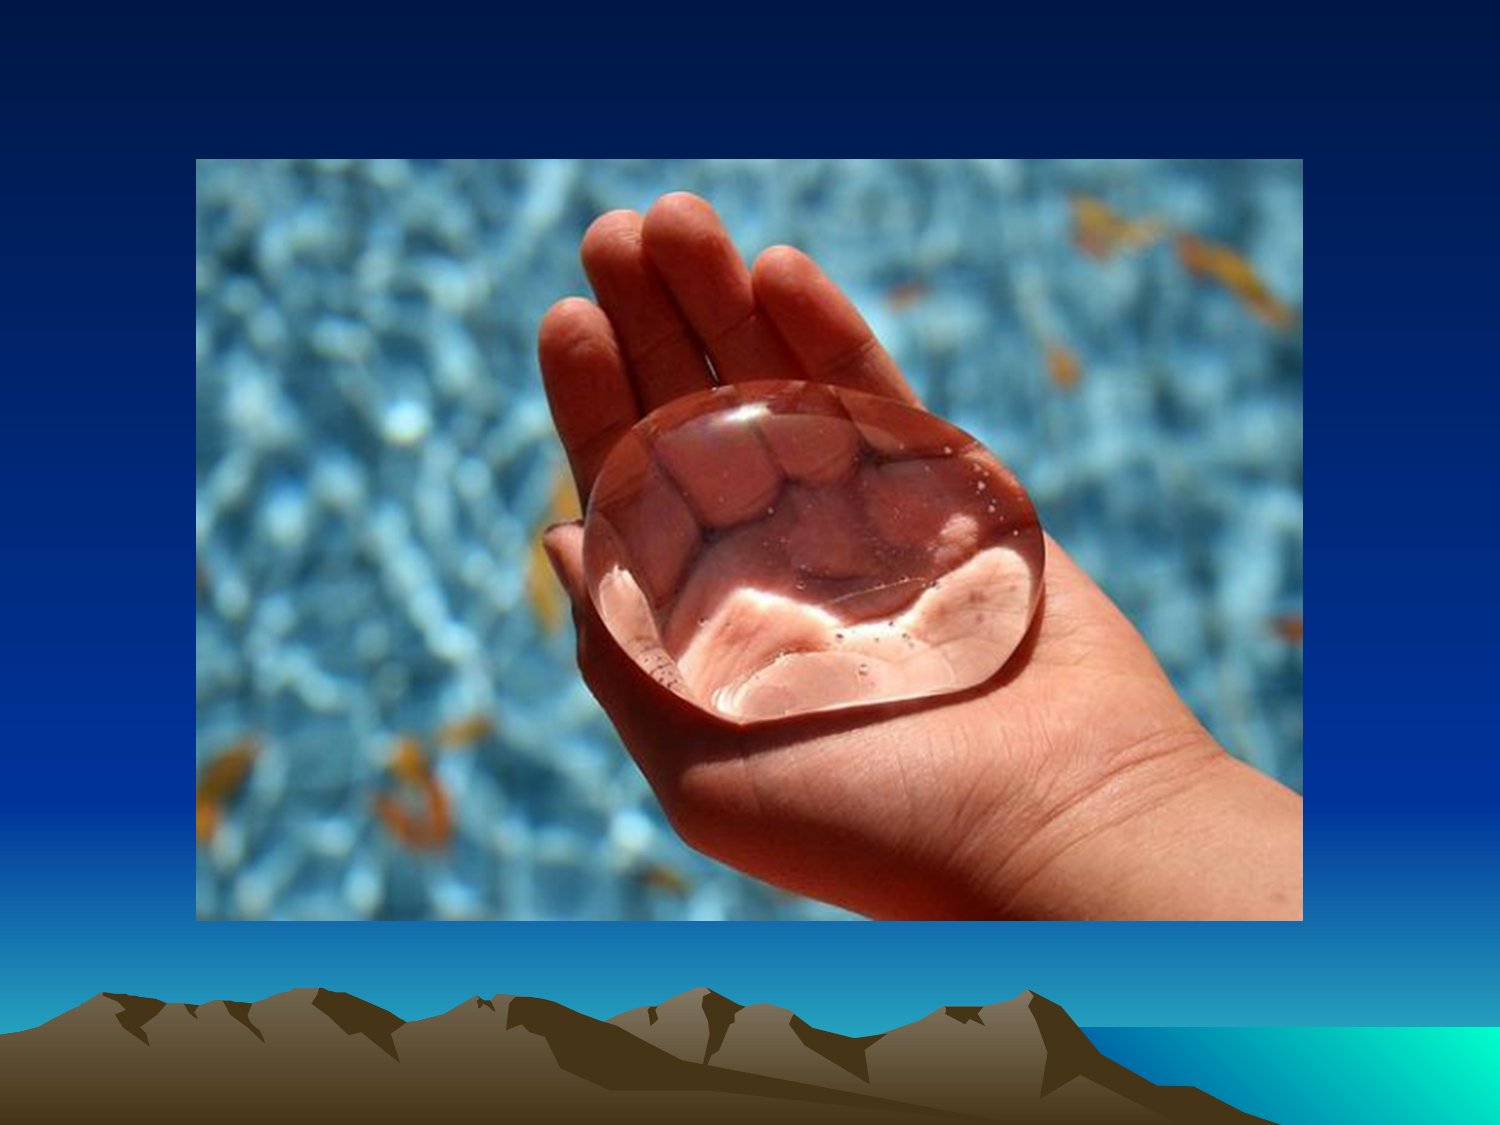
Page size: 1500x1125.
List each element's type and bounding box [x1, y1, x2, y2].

picture [196, 159, 1304, 922]
